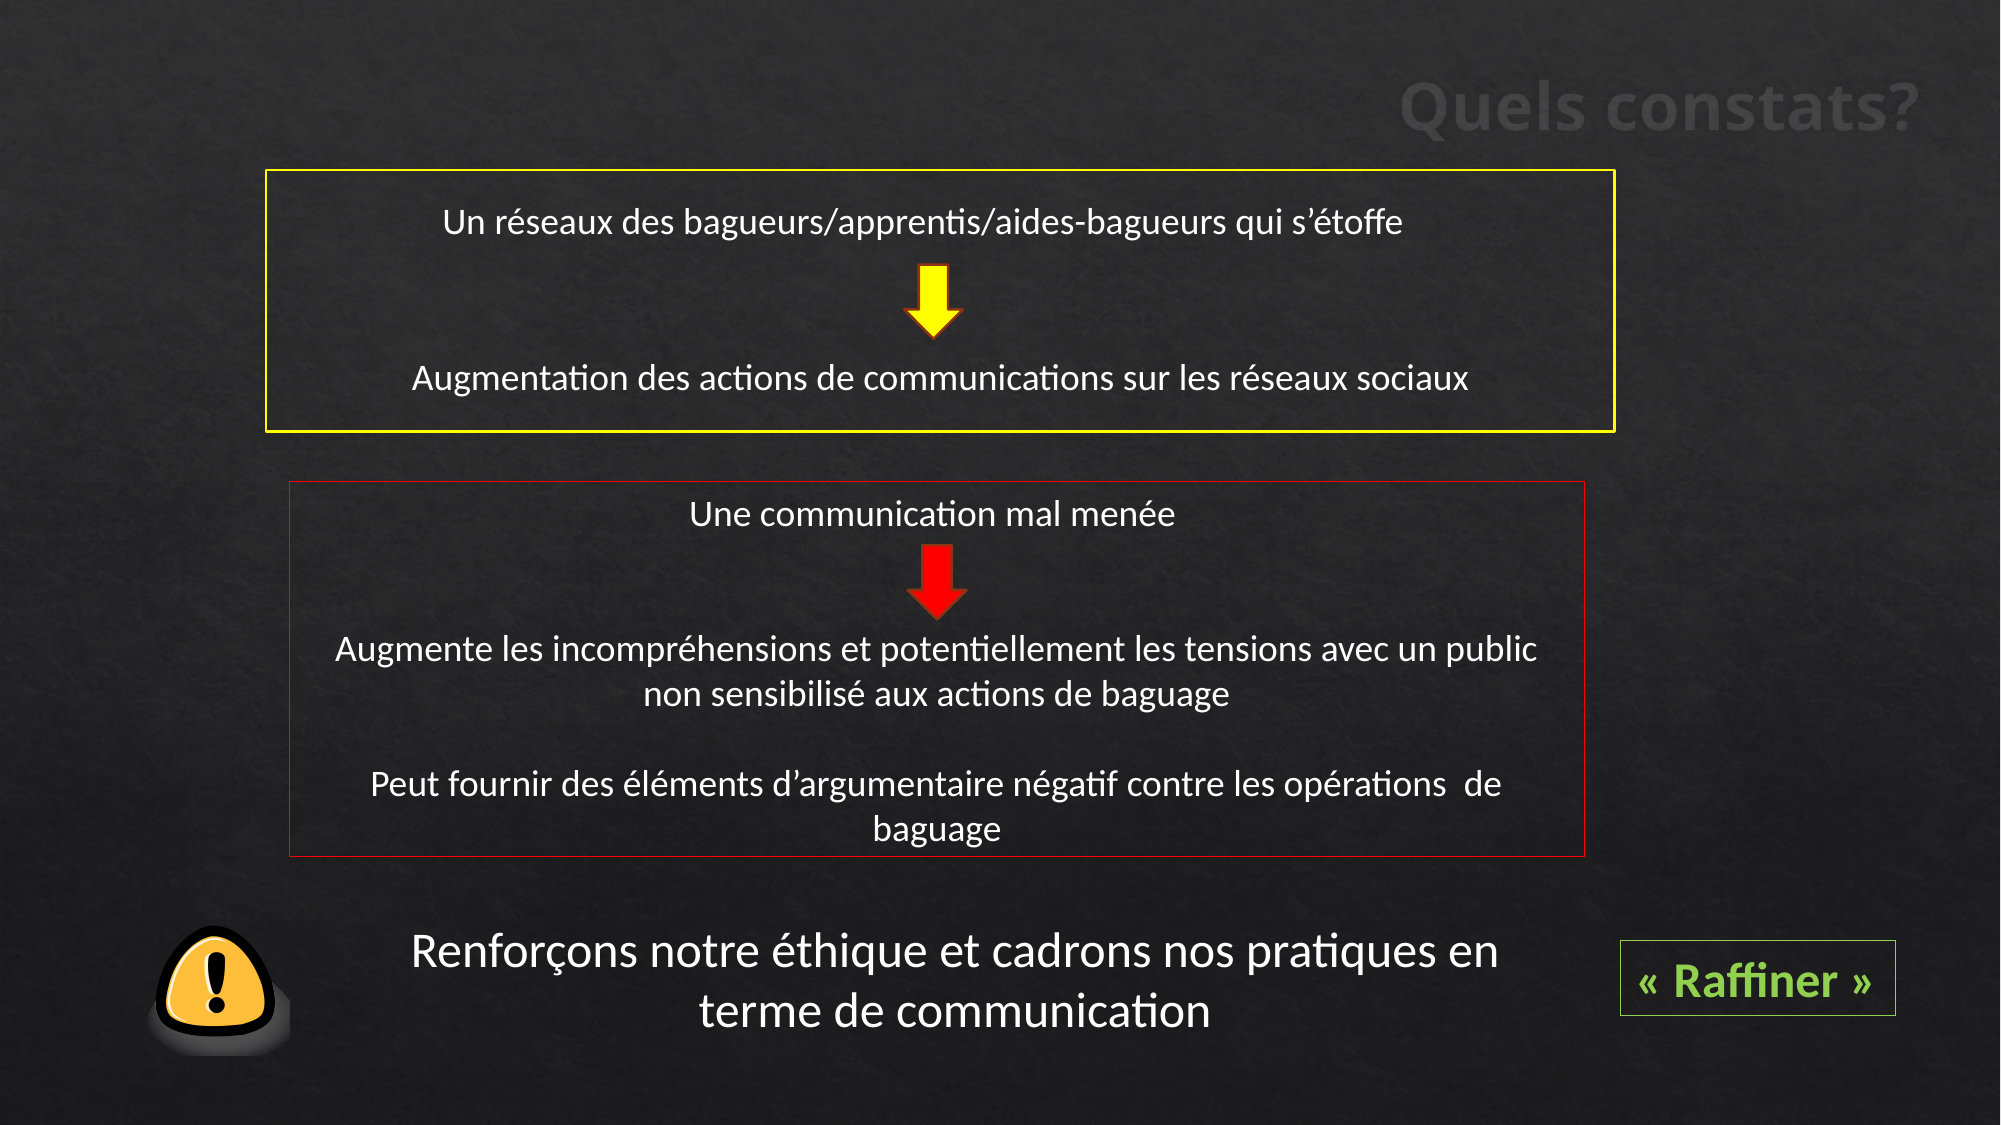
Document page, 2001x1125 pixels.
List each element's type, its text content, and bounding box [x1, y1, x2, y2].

picture [140, 910, 290, 1060]
text_box « Raffiner » [1620, 940, 1896, 1016]
title Quels constats? [1382, 24, 1950, 184]
text_box Renforçons notre éthique et cadrons nos pratiques en terme de communication [352, 910, 1558, 1045]
text_box Une communication mal menée Augmente les incompréhensions et potentiellement les tensions avec un public non sensibilisé aux actions de baguage Peut fournir des éléments d’argumentaire négatif contre les opérations de baguage [289, 481, 1585, 857]
text_box [906, 543, 968, 621]
text_box [265, 169, 1616, 433]
